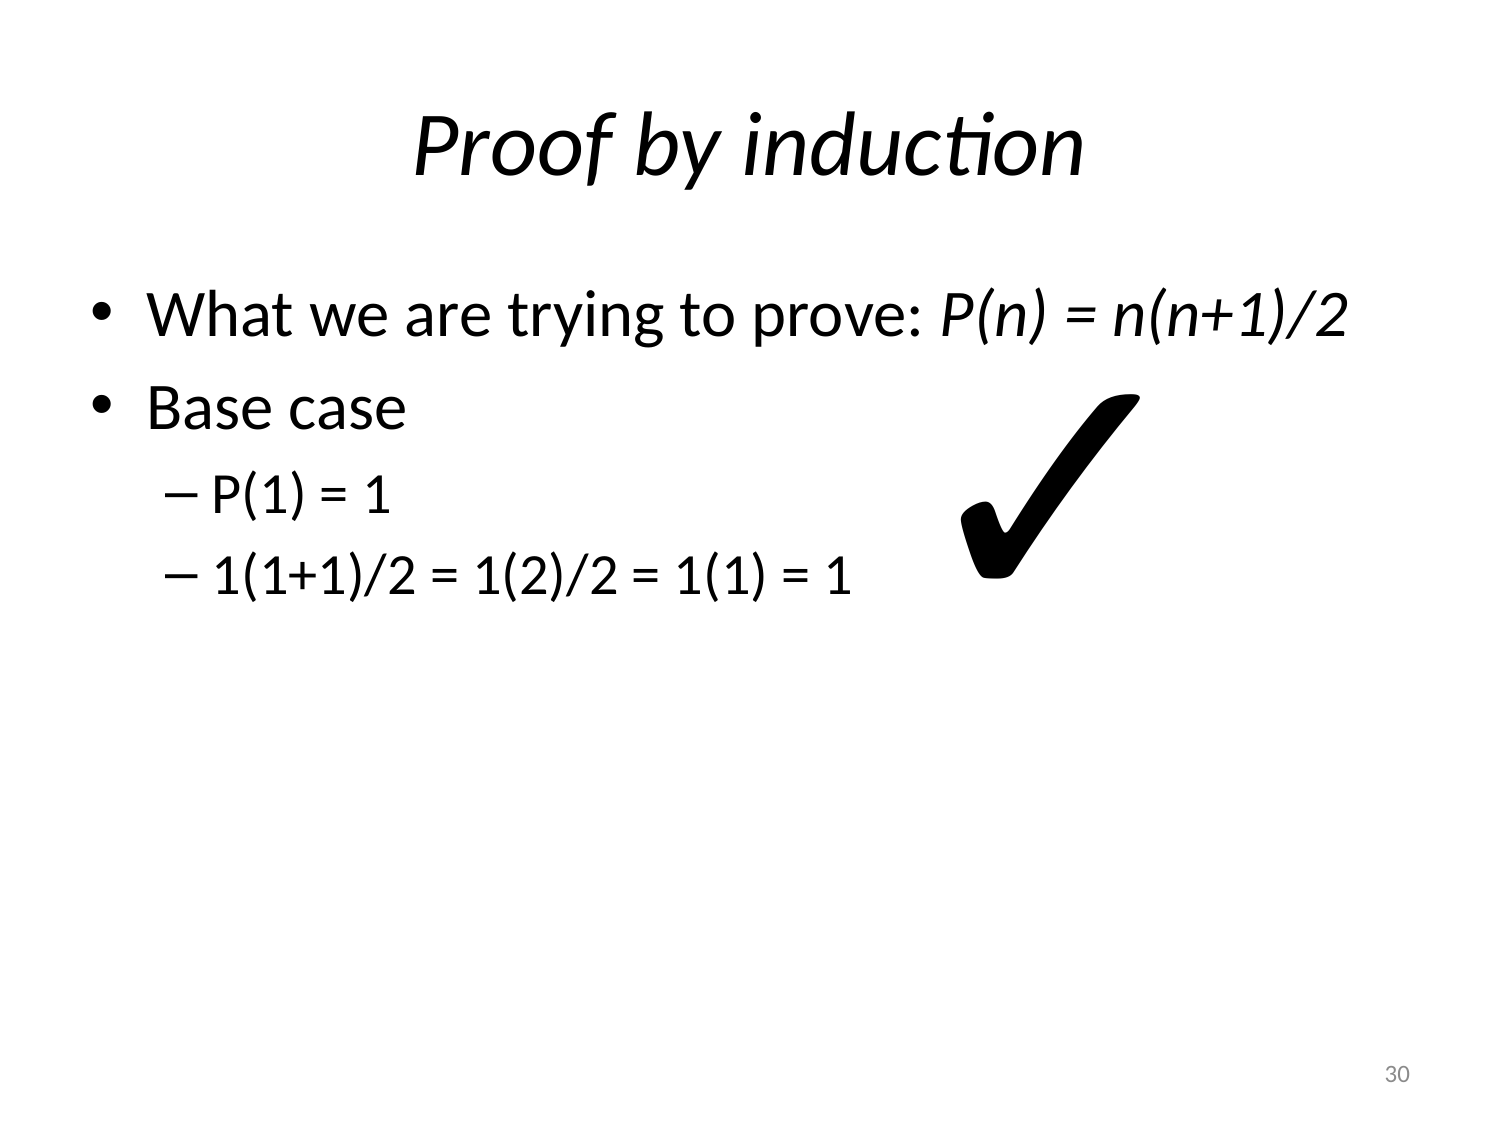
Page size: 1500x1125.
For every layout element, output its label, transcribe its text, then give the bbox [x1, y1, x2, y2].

text_box ✓ [894, 259, 1256, 689]
title Proof by induction [75, 45, 1425, 233]
list What we are trying to prove: P(n) = n(n+1)/2 Base case P(1) = 1 1(1+1)/2 = 1(2)/2 = 1(1) = 1 [75, 262, 1425, 1005]
slide_number 30 [1074, 1042, 1425, 1103]
